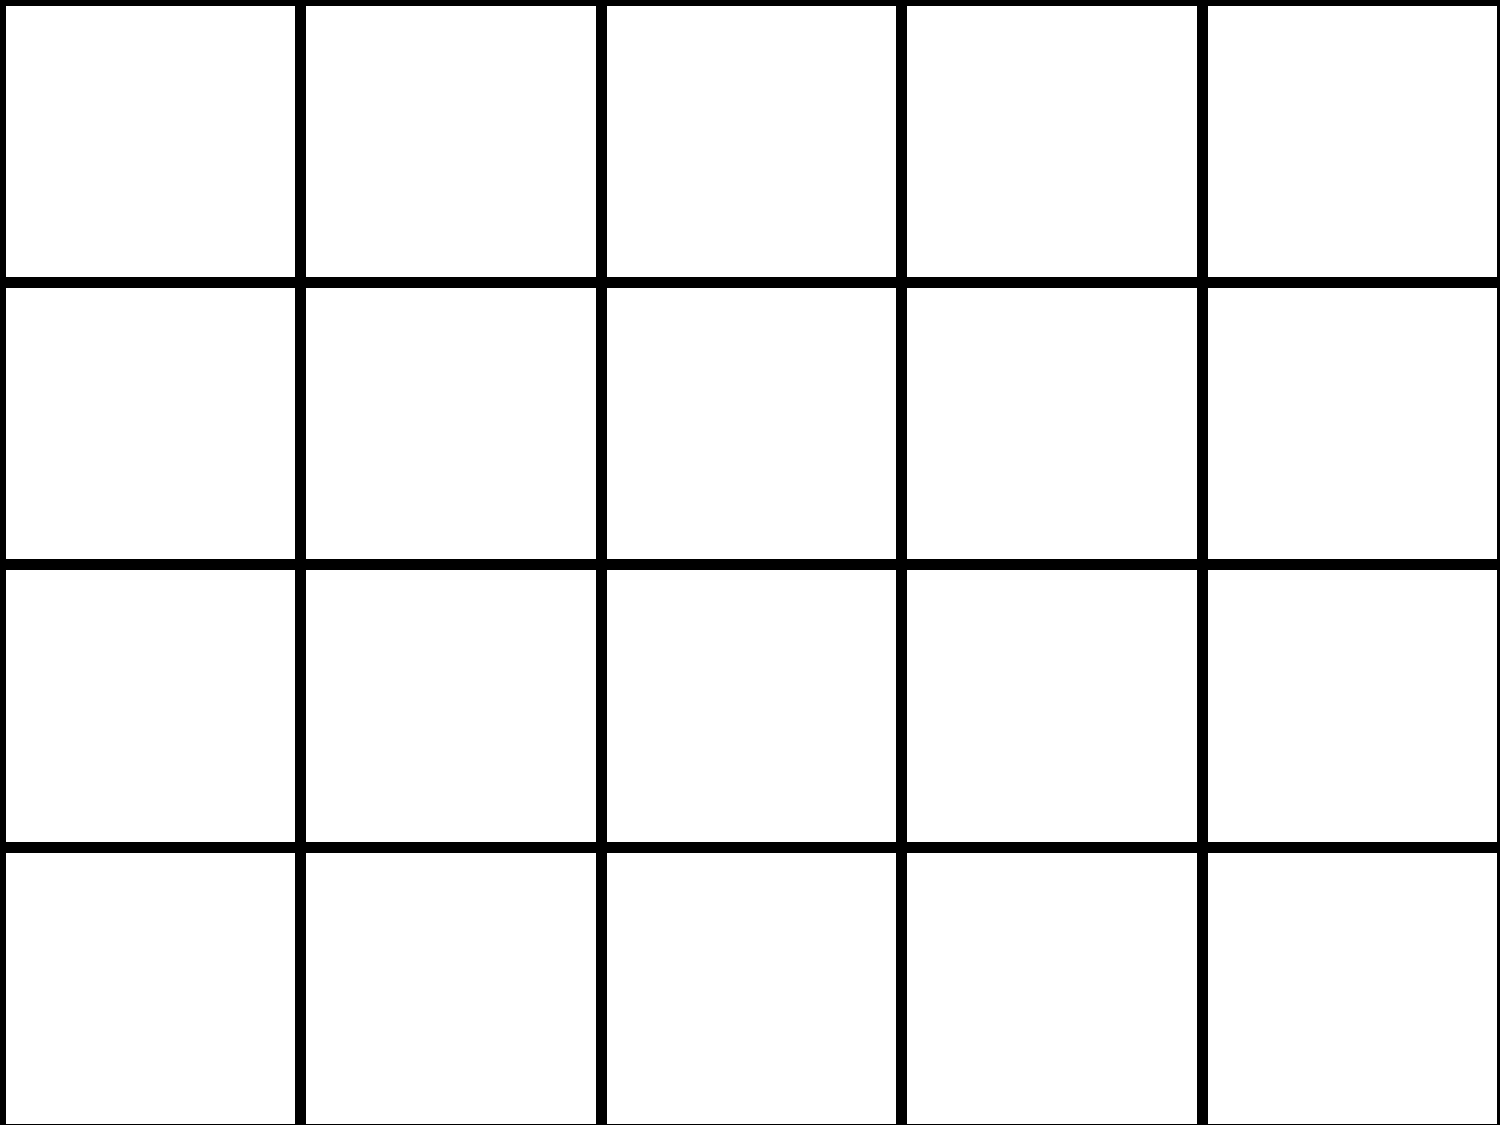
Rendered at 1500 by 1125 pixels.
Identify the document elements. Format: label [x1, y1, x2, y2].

table_cell [1208, 288, 1497, 559]
table_cell [607, 570, 896, 842]
table_cell [6, 853, 295, 1124]
table_header [607, 6, 896, 277]
table_cell [306, 853, 596, 1124]
table_cell [607, 853, 896, 1124]
table_header [1208, 6, 1497, 277]
table_cell [306, 570, 596, 842]
table_cell [907, 570, 1197, 842]
table_cell [6, 570, 295, 842]
table_cell [1208, 570, 1497, 842]
table_cell [1208, 853, 1497, 1124]
table_cell [607, 288, 896, 559]
table_cell [6, 288, 295, 559]
table_cell [306, 288, 596, 559]
table_header [6, 6, 295, 277]
table_cell [907, 288, 1197, 559]
table_cell [907, 853, 1197, 1124]
table_header [306, 6, 596, 277]
table_header [907, 6, 1197, 277]
